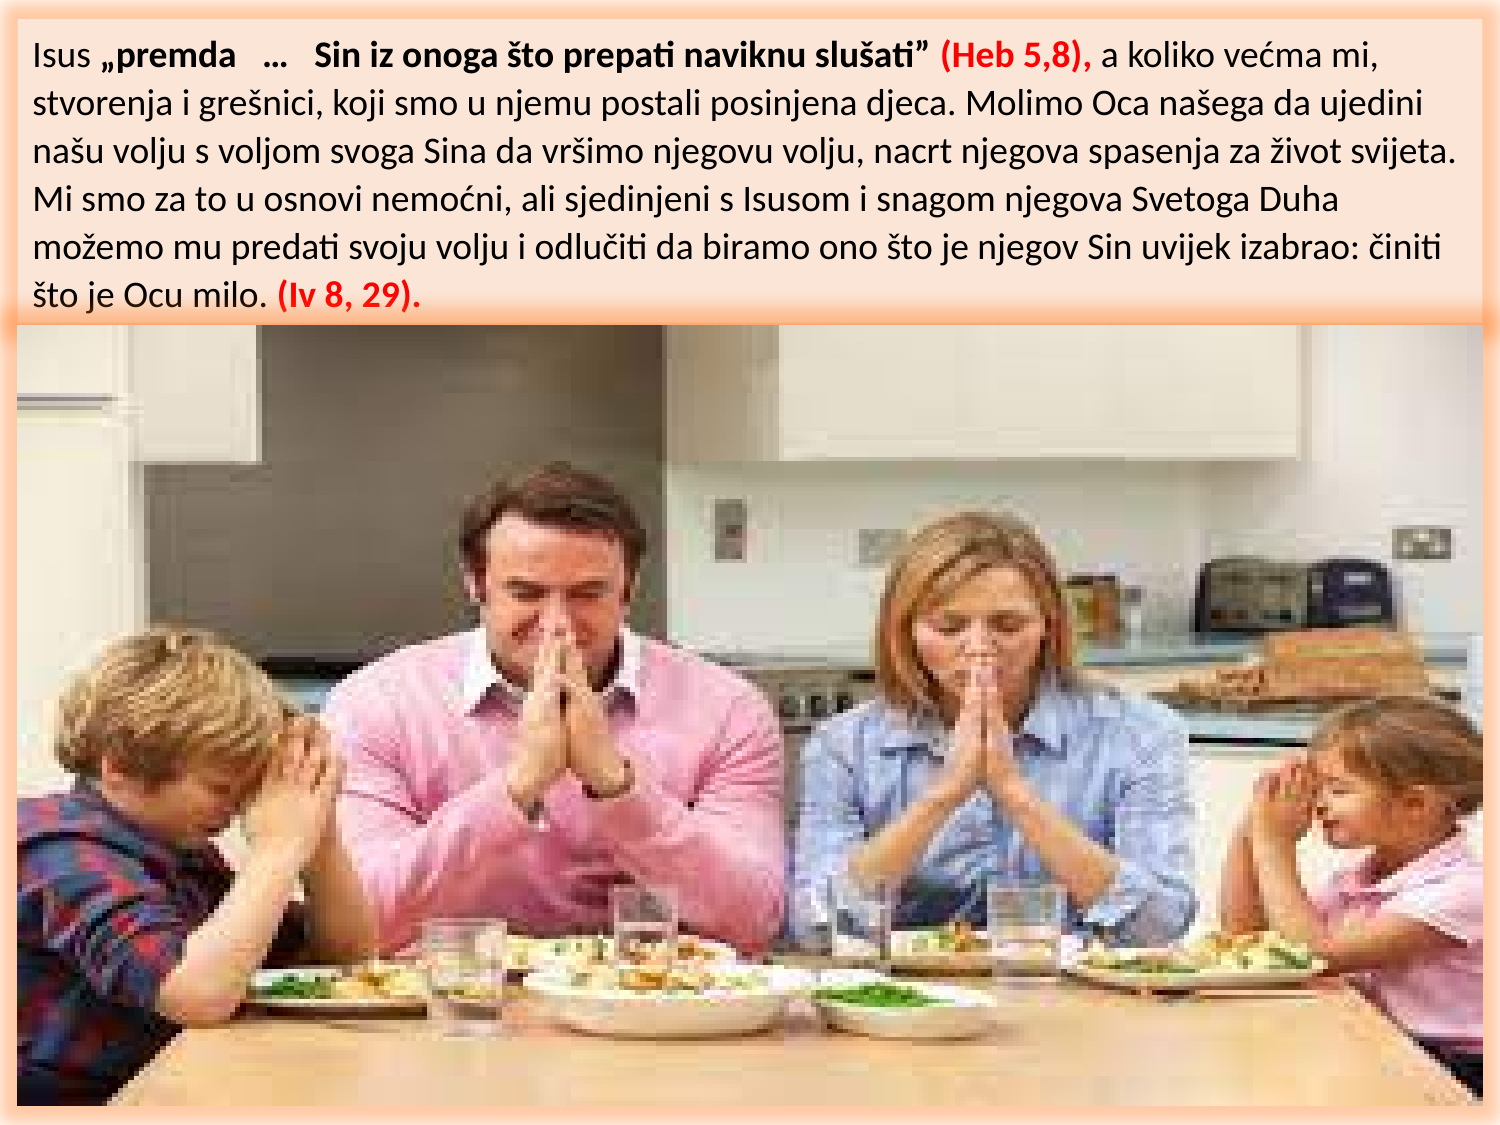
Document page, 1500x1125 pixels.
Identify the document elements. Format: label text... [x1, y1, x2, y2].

text_box Isus „premda … Sin iz onoga što prepati naviknu slušati” (Heb 5,8), a koliko većma mi, stvorenja i grešnici, koji smo u njemu postali posinjena djeca. Molimo Oca našega da ujedini našu volju s voljom svoga Sina da vršimo njegovu volju, nacrt njegova spasenja za život svijeta. Mi smo za to u osnovi nemoćni, ali sjedinjeni s Isusom i snagom njegova Svetoga Duha možemo mu predati svoju volju i odlučiti da biramo ono što je njegov Sin uvijek izabrao: činiti što je Ocu milo. (Iv 8, 29). [17, 19, 1483, 297]
picture [17, 325, 1483, 1106]
